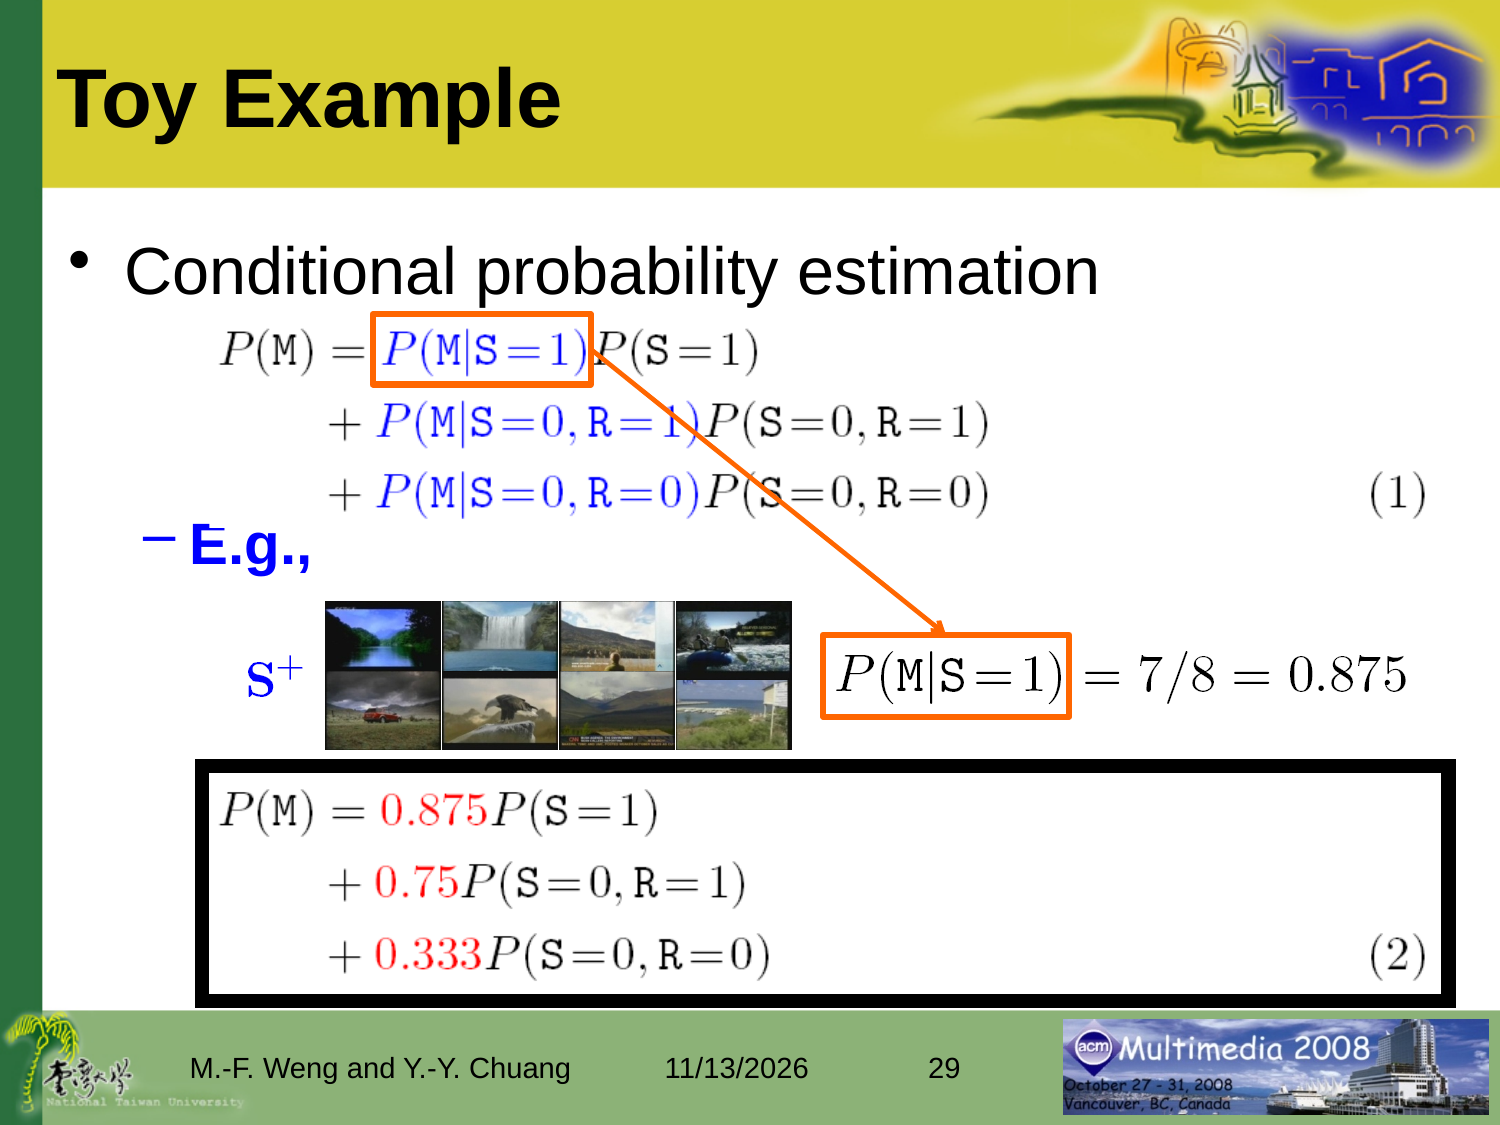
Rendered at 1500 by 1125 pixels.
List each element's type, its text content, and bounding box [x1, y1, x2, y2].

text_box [241, 601, 1409, 751]
picture [0, 0, 1500, 1125]
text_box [372, 313, 1070, 717]
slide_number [648, 1031, 826, 1103]
footer M.-F. Weng and Y.-Y. Chuang [142, 1031, 619, 1103]
title Toy Example [40, 0, 1259, 188]
list Conditional probability estimation E.g., [52, 219, 1471, 1006]
slide_number 29 [855, 1031, 1034, 1103]
